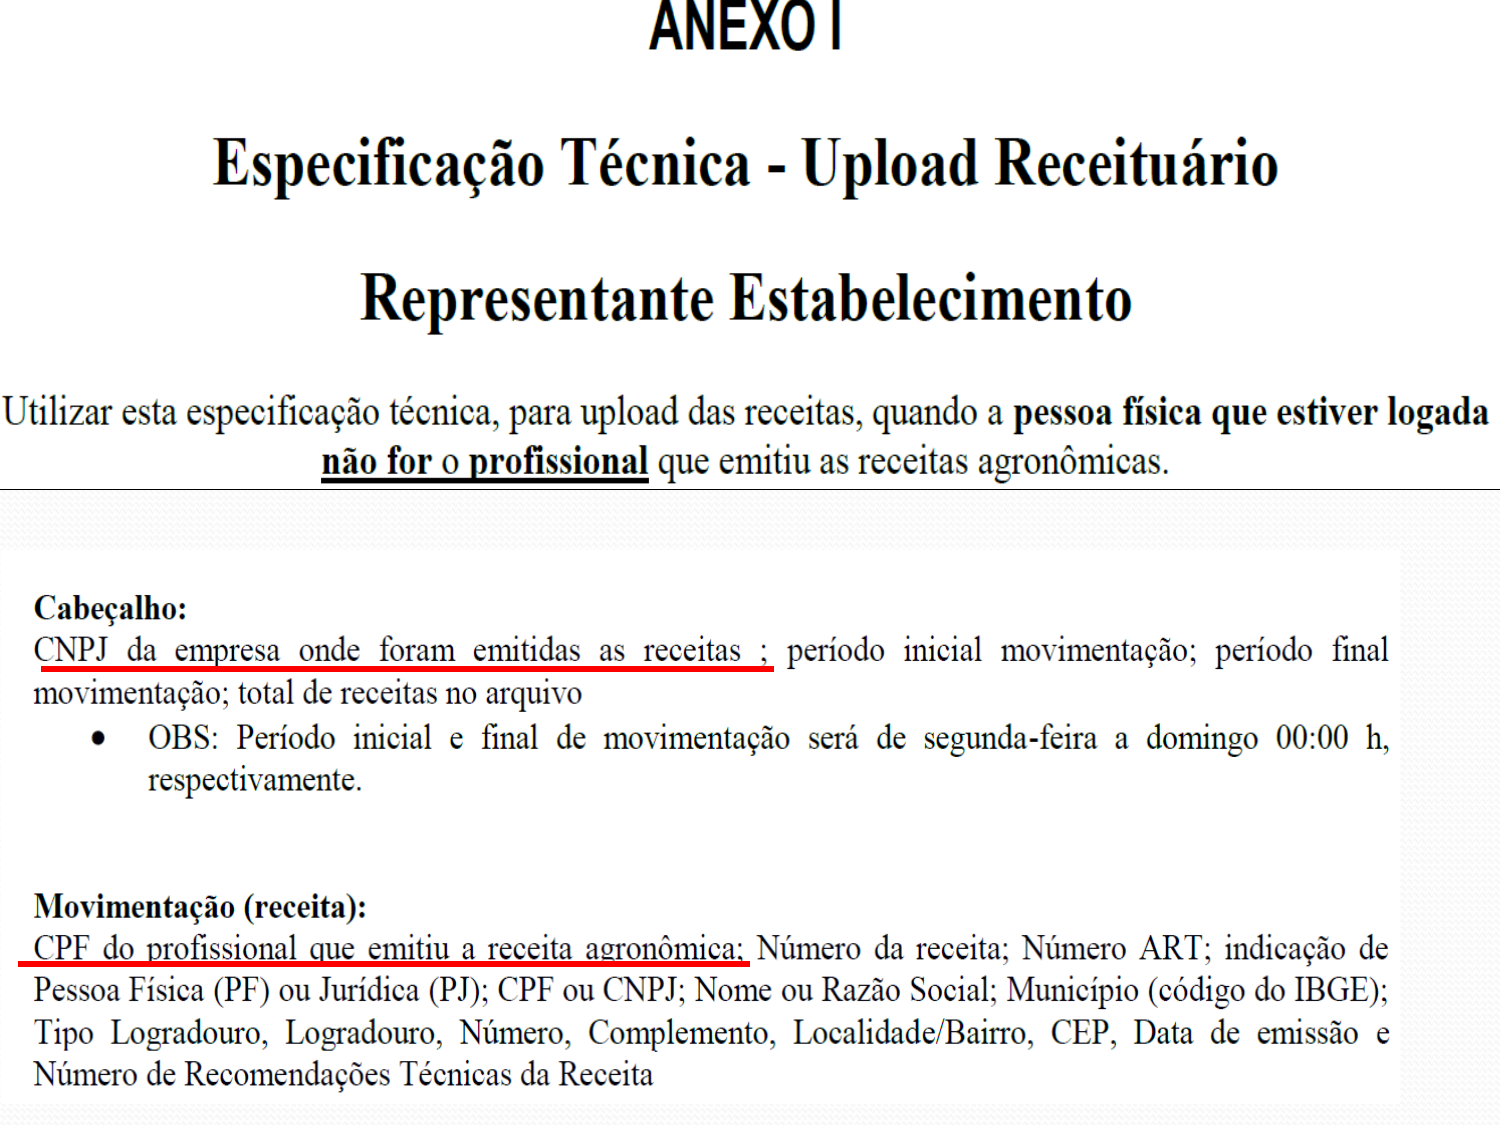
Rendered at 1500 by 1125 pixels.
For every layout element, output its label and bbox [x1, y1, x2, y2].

picture [1, 550, 1400, 1105]
picture [0, 0, 1500, 489]
